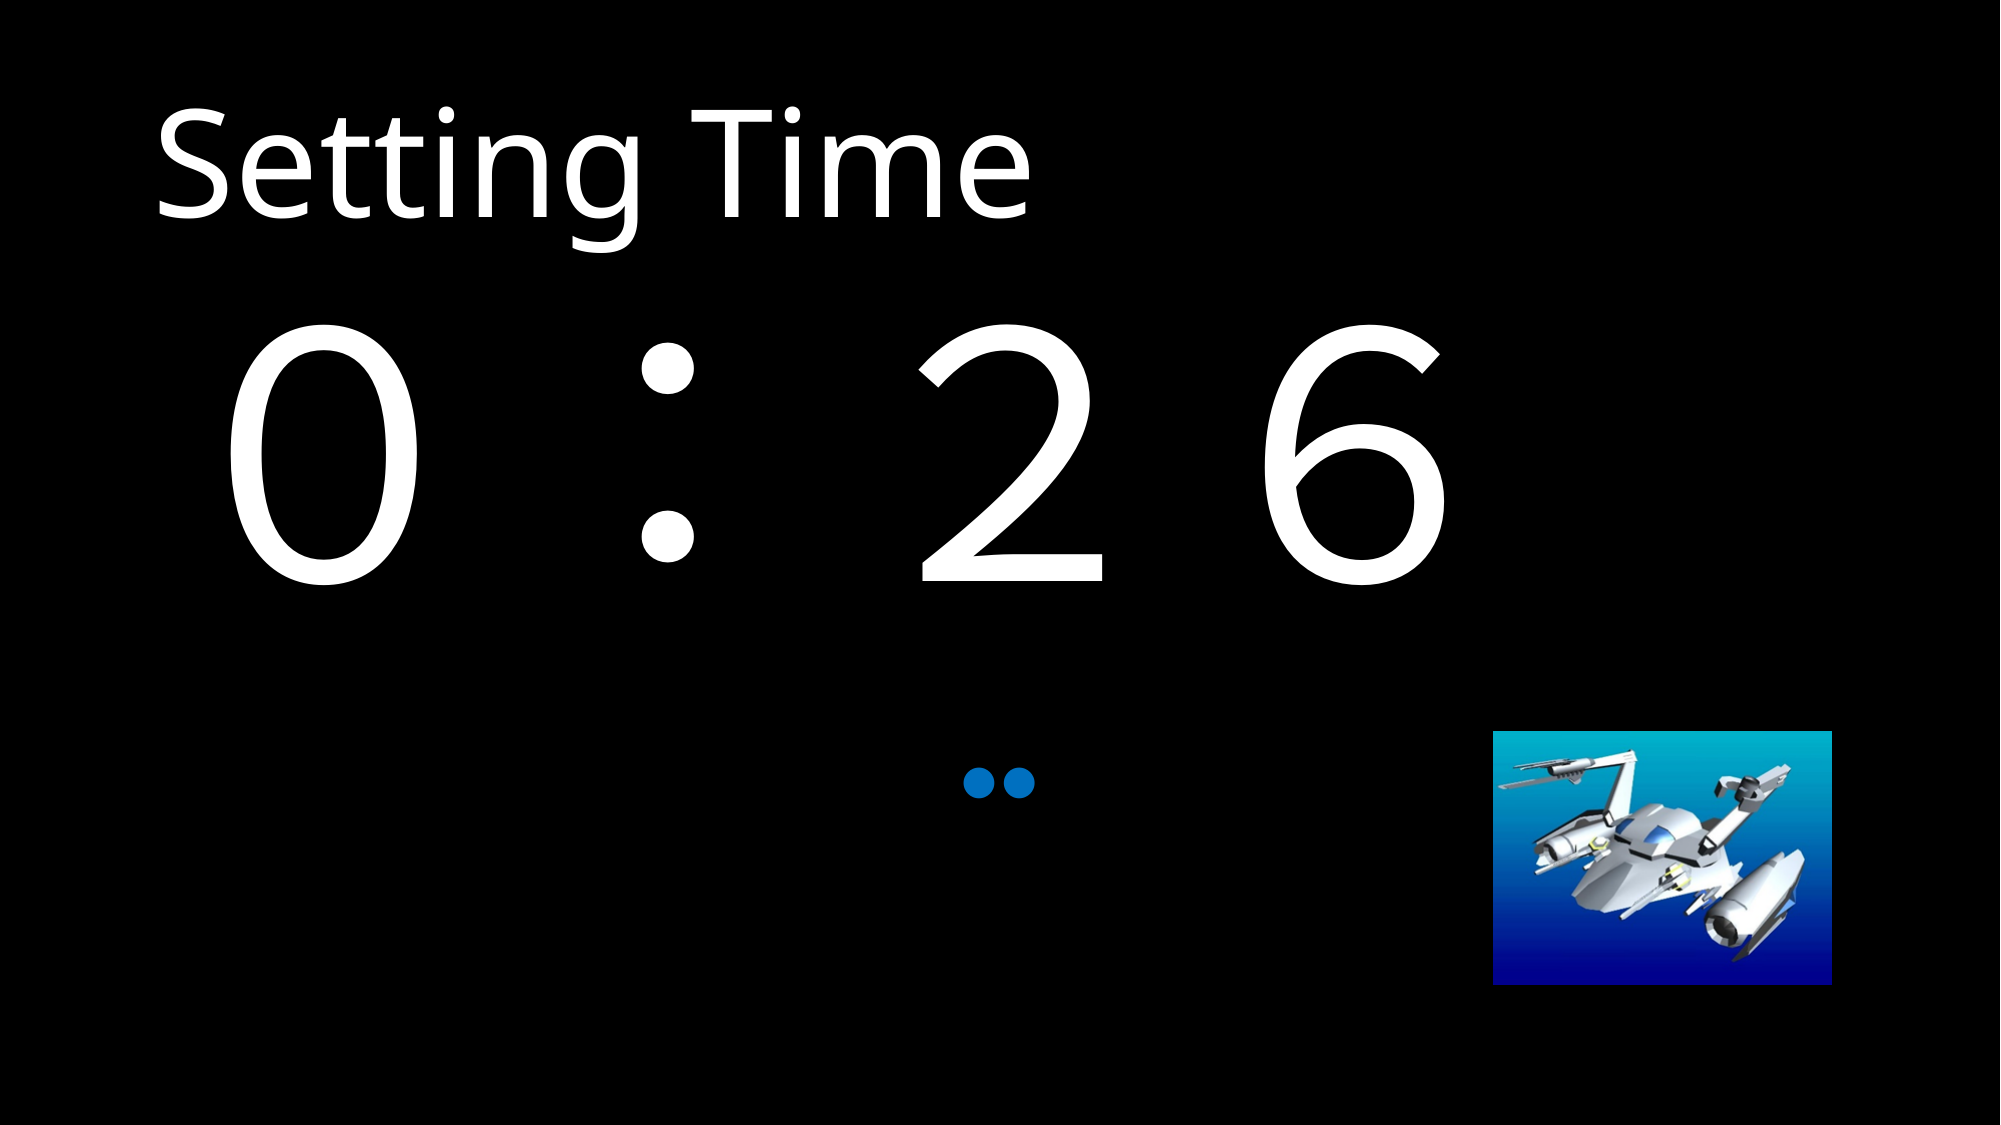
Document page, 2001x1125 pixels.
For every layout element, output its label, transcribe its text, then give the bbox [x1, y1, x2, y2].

text_box ●● [944, 728, 1390, 824]
picture [1493, 731, 1832, 985]
list ０：２６ [137, 277, 1610, 806]
title Setting Time [137, 59, 1863, 278]
